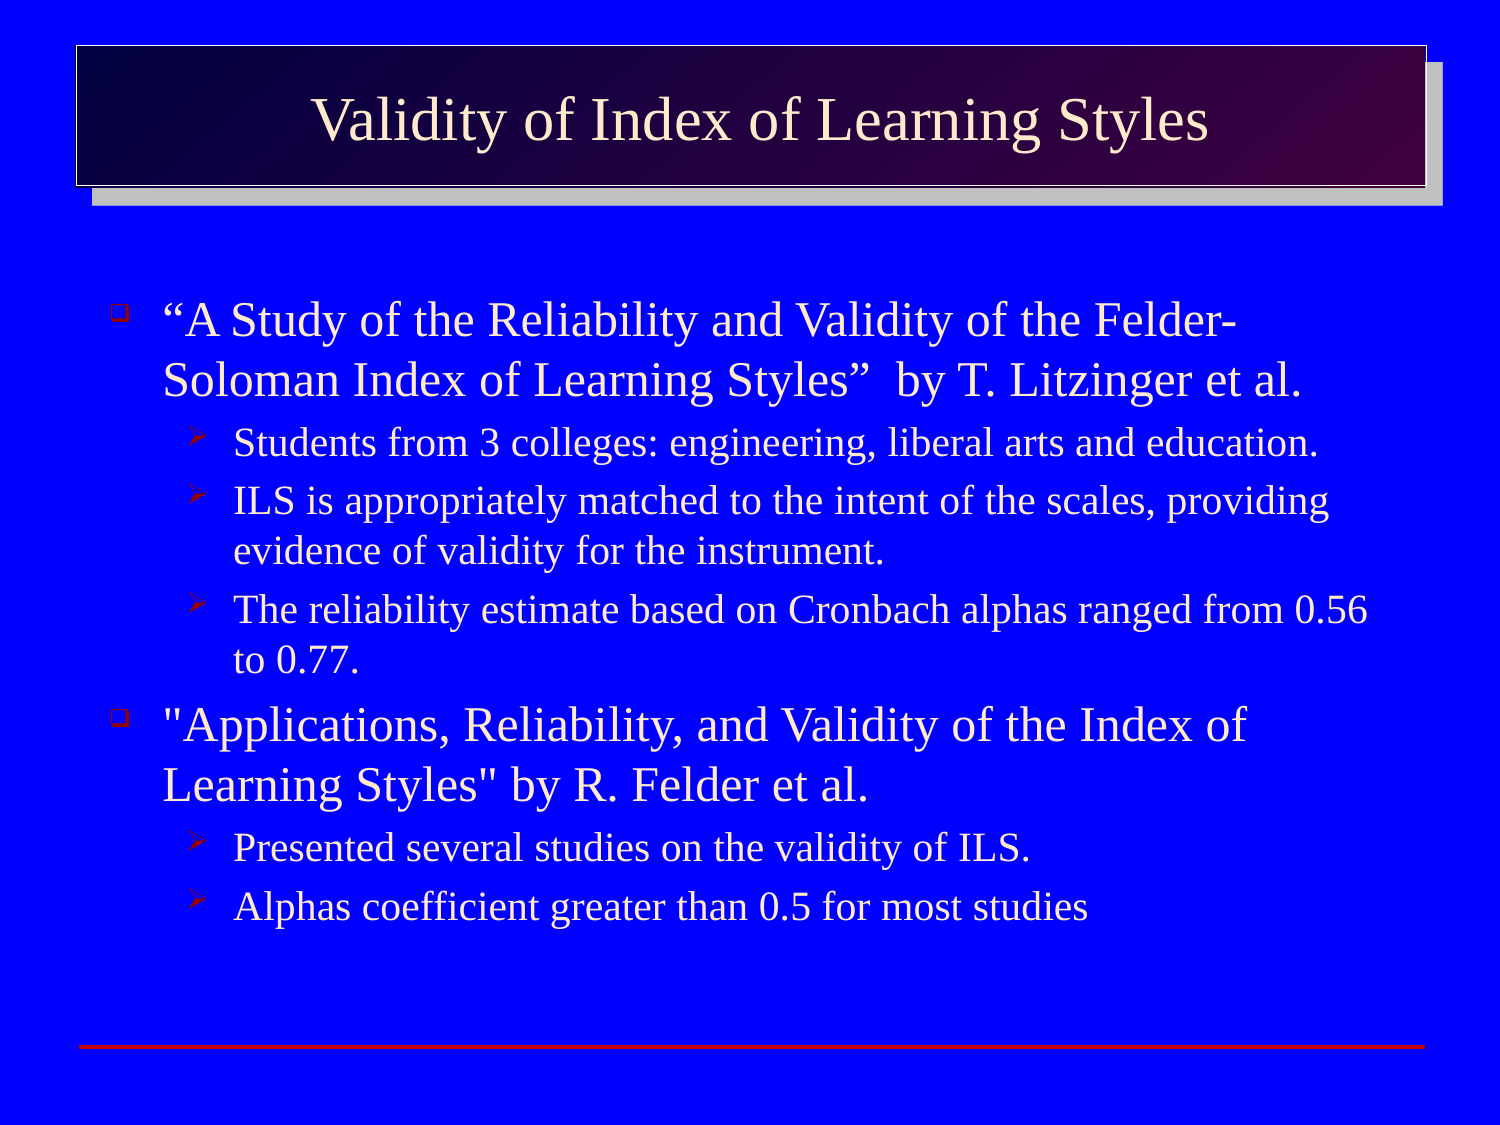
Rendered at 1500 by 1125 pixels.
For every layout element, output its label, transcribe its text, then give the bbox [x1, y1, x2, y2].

list Validity of Index of Learning Styles [76, 45, 1427, 186]
list “A Study of the Reliability and Validity of the Felder-Soloman Index of Learning Styles” by T. Litzinger et al. Students from 3 colleges: engineering, liberal arts and education. ILS is appropriately matched to the intent of the scales, providing evidence of validity for the instrument. The reliability estimate based on Cronbach alphas ranged from 0.56 to 0.77. "Applications, Reliability, and Validity of the Index of Learning Styles" by R. Felder et al. Presented several studies on the validity of ILS. Alphas coefficient greater than 0.5 for most studies [76, 278, 1424, 1024]
